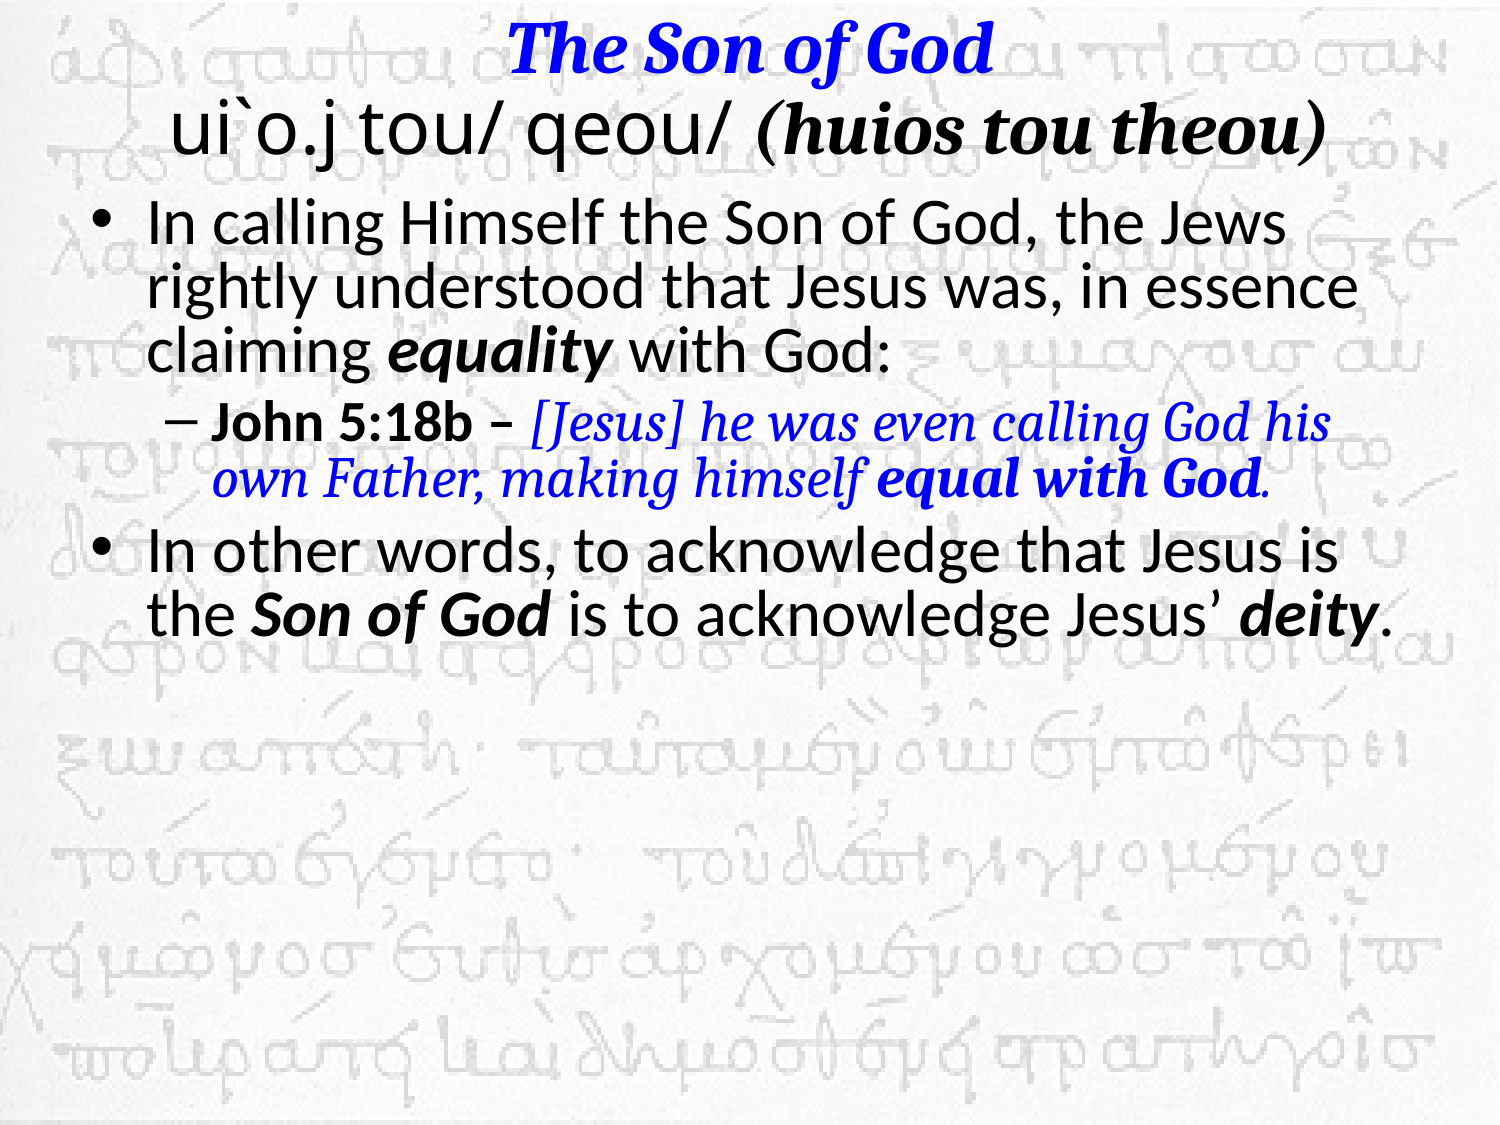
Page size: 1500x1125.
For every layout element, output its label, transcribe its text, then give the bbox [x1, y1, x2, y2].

title The Son of God ui`o.j tou/ qeou/ (huios tou theou) [0, 0, 1500, 181]
list In calling Himself the Son of God, the Jews rightly understood that Jesus was, in essence claiming equality with God: John 5:18b – [Jesus] he was even calling God his own Father, making himself equal with God. In other words, to acknowledge that Jesus is the Son of God is to acknowledge Jesus’ deity. [75, 185, 1425, 1119]
